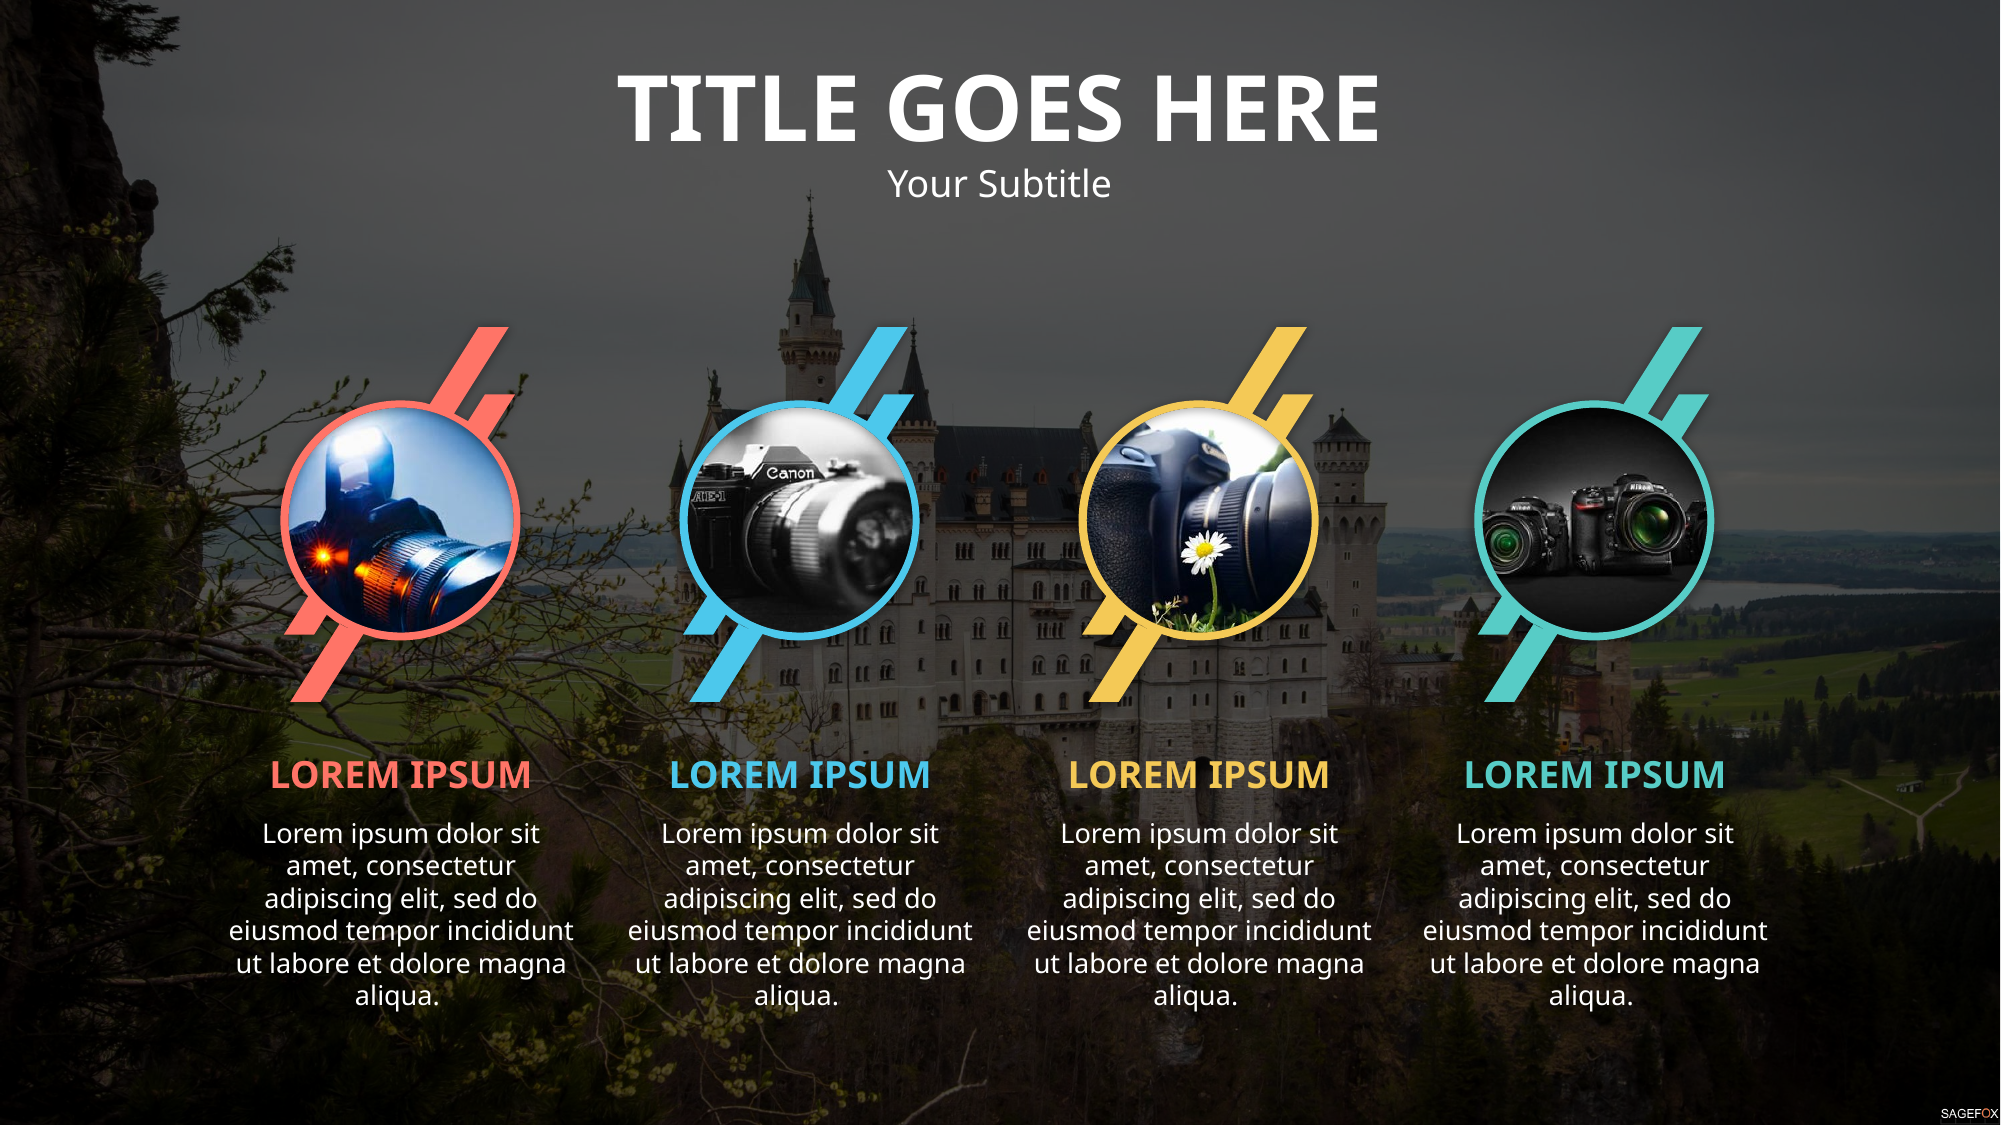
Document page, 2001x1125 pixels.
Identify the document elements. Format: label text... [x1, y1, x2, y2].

text_box [279, 326, 522, 704]
text_box LOREM IPSUM Lorem ipsum dolor sit amet, consectetur adipiscing elit, sed do eiusmod tempor incididunt ut labore et dolore magna aliqua. [616, 746, 984, 1017]
text_box LOREM IPSUM Lorem ipsum dolor sit amet, consectetur adipiscing elit, sed do eiusmod tempor incididunt ut labore et dolore magna aliqua. [1411, 746, 1779, 1017]
picture [0, 0, 2001, 1125]
text_box [1487, 419, 1700, 631]
text_box TITLE GOES HERE Your Subtitle [548, 42, 1452, 212]
text_box LOREM IPSUM Lorem ipsum dolor sit amet, consectetur adipiscing elit, sed do eiusmod tempor incididunt ut labore et dolore magna aliqua. [1015, 746, 1383, 1017]
text_box [678, 326, 921, 704]
text_box [1077, 326, 1320, 704]
text_box LOREM IPSUM Lorem ipsum dolor sit amet, consectetur adipiscing elit, sed do eiusmod tempor incididunt ut labore et dolore magna aliqua. [217, 746, 585, 1017]
text_box [694, 419, 907, 631]
text_box [293, 419, 506, 631]
text_box [1473, 326, 1716, 704]
text_box [1092, 419, 1304, 631]
